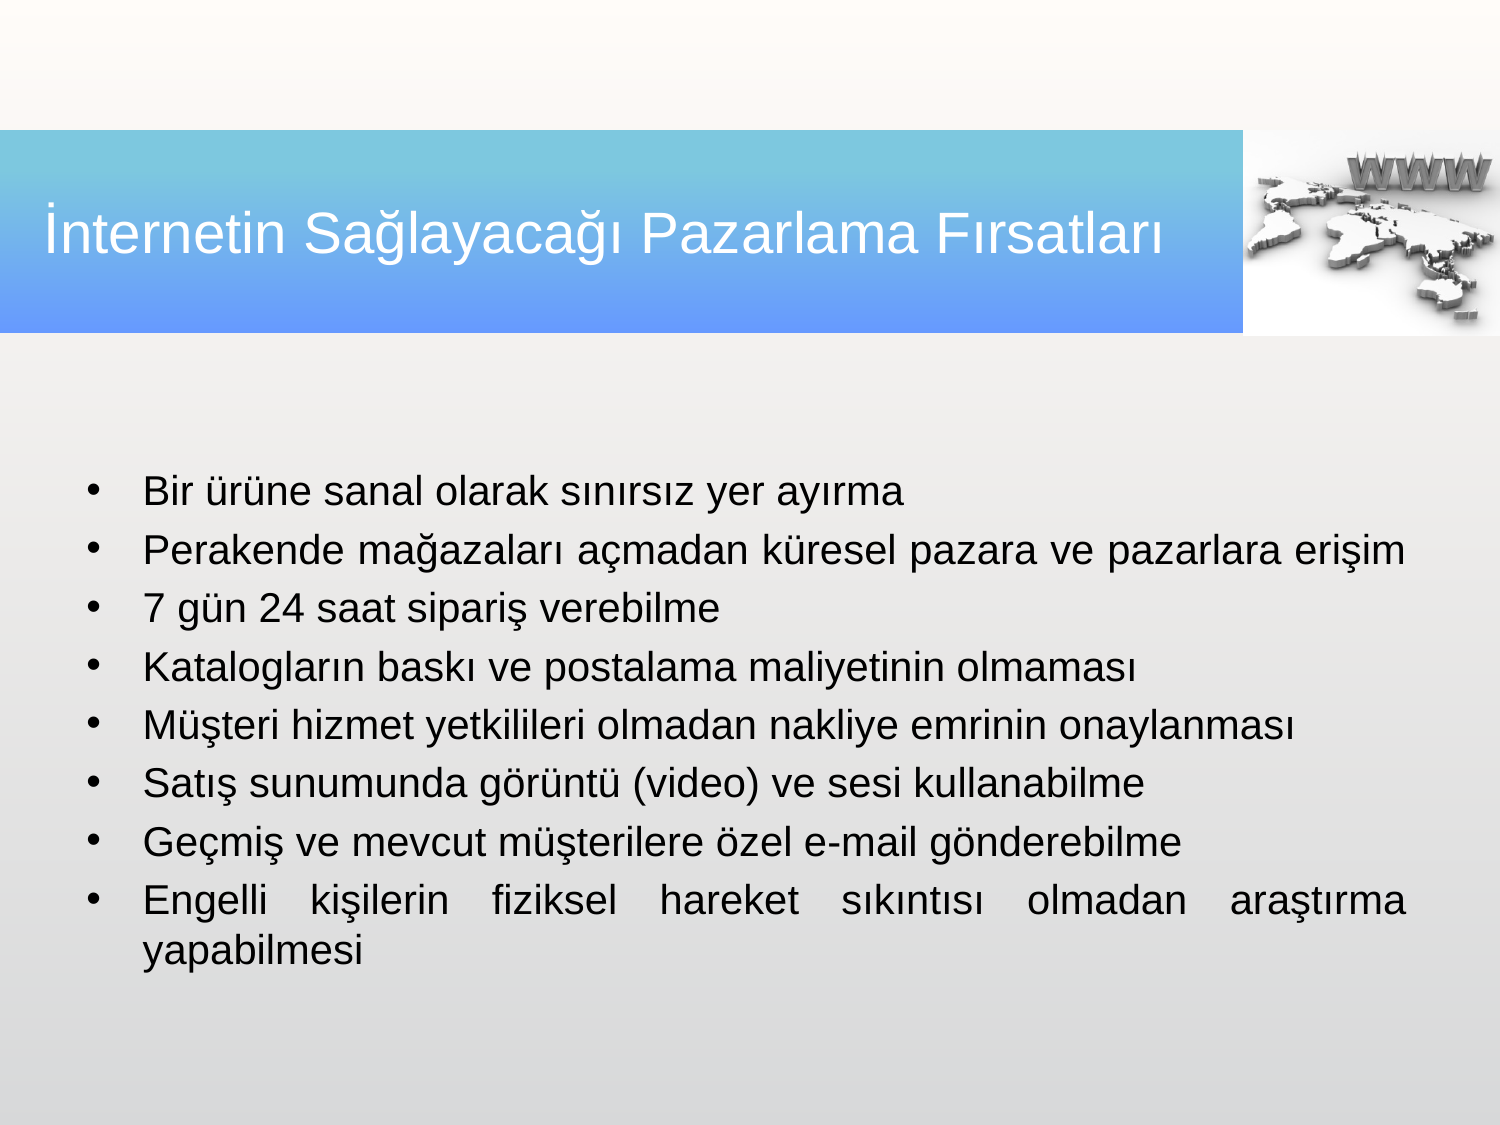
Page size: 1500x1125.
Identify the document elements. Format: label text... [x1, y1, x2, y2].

list Bir ürüne sanal olarak sınırsız yer ayırma Perakende mağazaları açmadan küresel pazara ve pazarlara erişim 7 gün 24 saat sipariş verebilme Katalogların baskı ve postalama maliyetinin olmaması Müşteri hizmet yetkilileri olmadan nakliye emrinin onaylanması Satış sunumunda görüntü (video) ve sesi kullanabilme Geçmiş ve mevcut müşterilere özel e-mail gönderebilme Engelli kişilerin fiziksel hareket sıkıntısı olmadan araştırma yapabilmesi [71, 363, 1422, 1074]
picture [1243, 130, 1500, 336]
title İnternetin Sağlayacağı Pazarlama Fırsatları [29, 136, 1235, 324]
